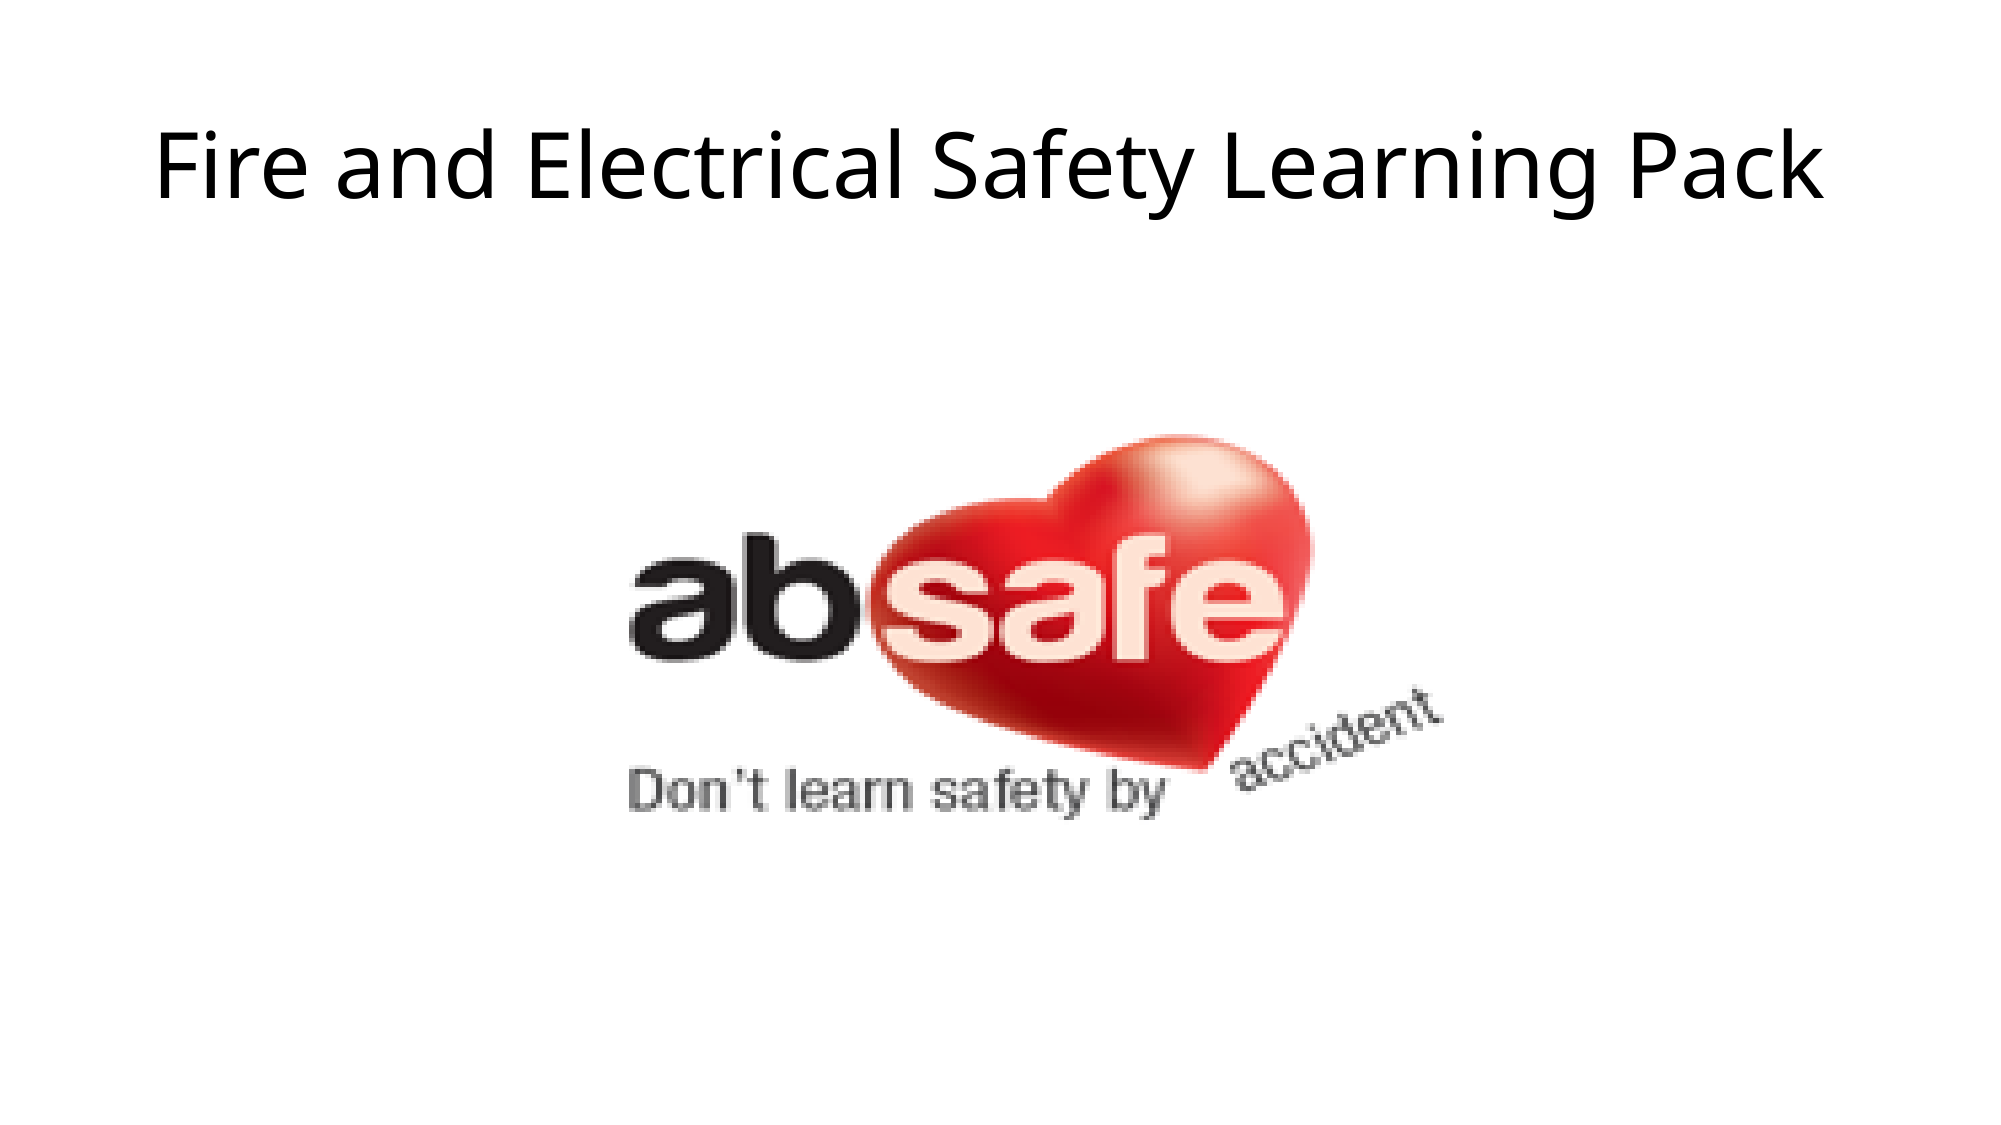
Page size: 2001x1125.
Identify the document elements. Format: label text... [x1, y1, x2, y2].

title Fire and Electrical Safety Learning Pack [137, 59, 1863, 278]
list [587, 320, 1466, 1016]
